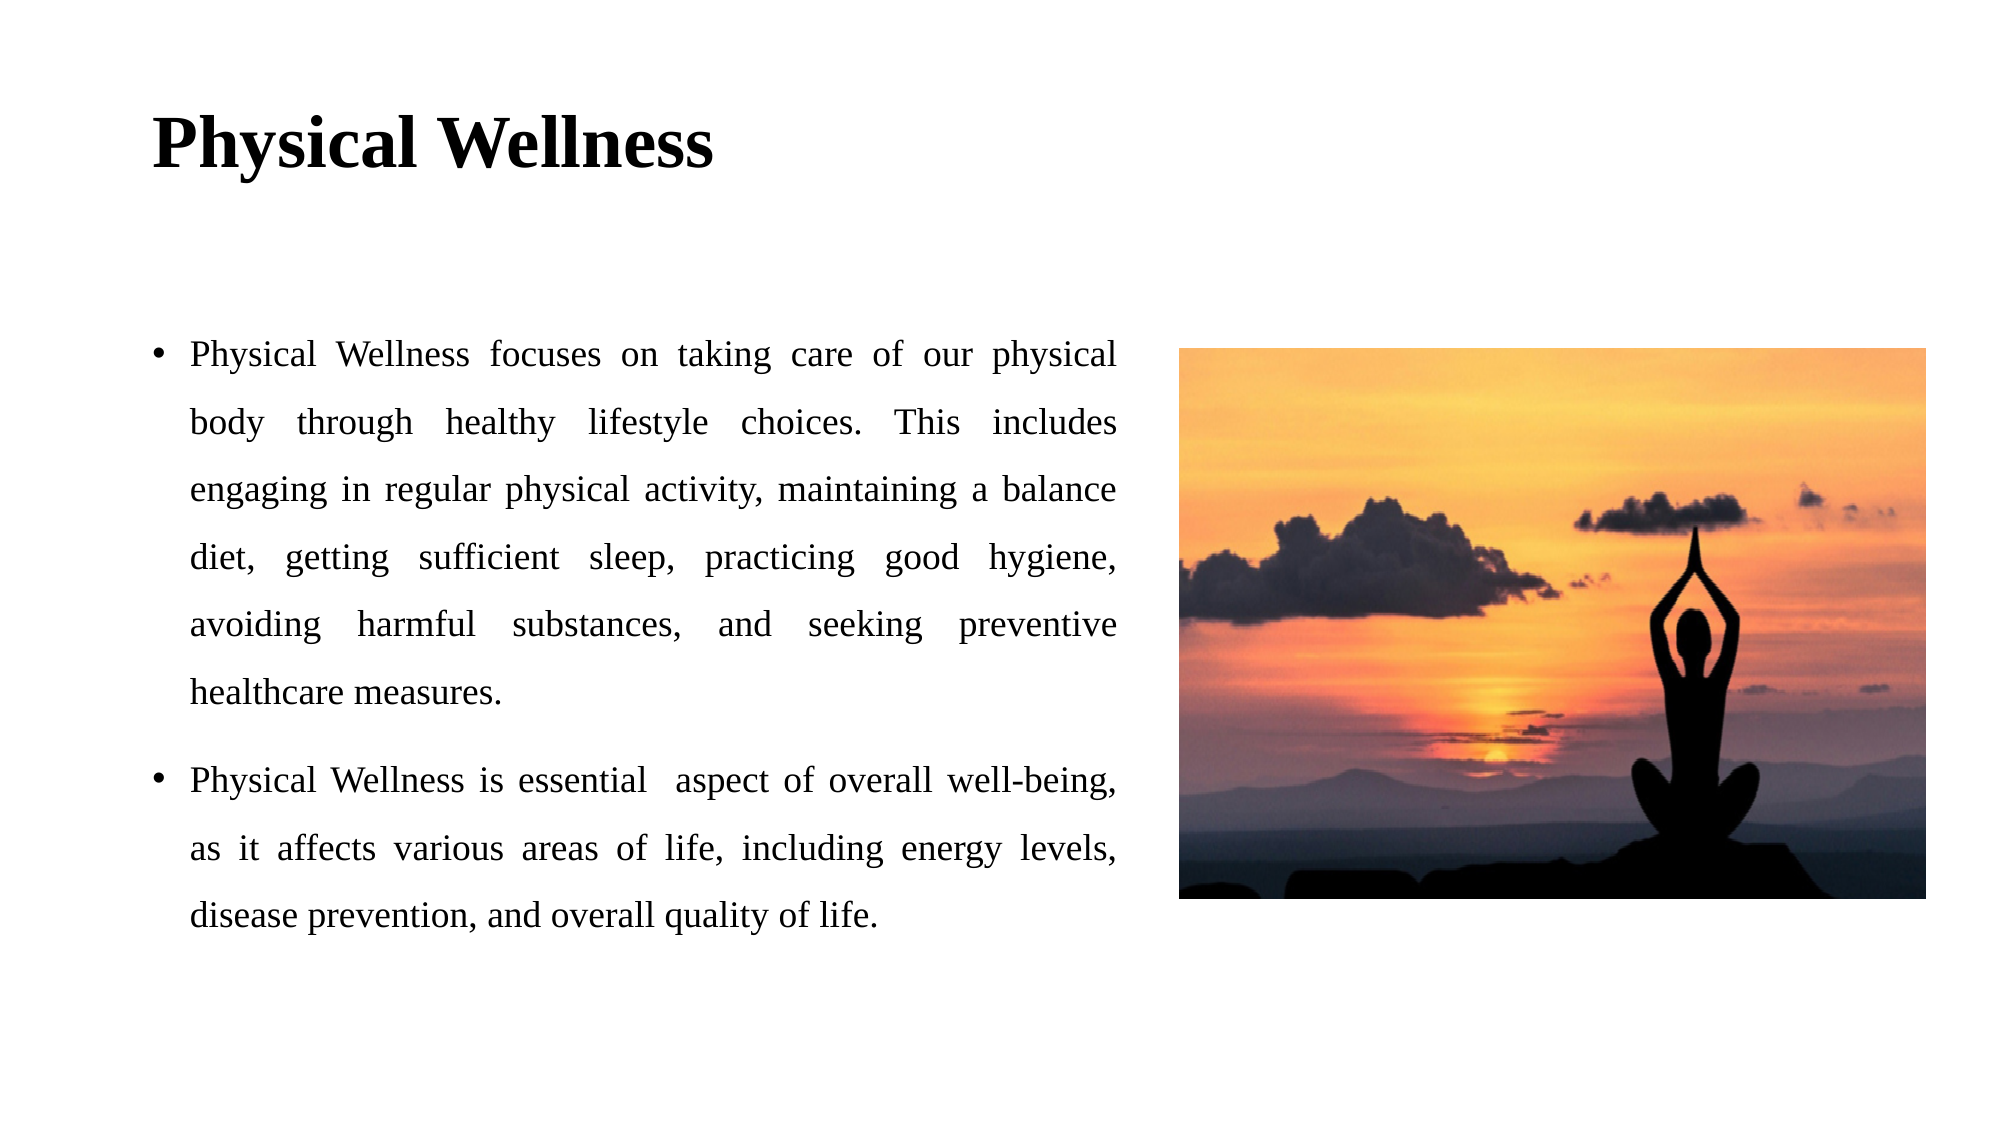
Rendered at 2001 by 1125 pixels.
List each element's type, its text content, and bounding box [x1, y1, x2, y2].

picture [1179, 348, 1926, 899]
title Physical Wellness [137, 59, 1863, 227]
list Physical Wellness focuses on taking care of our physical body through healthy lifestyle choices. This includes engaging in regular physical activity, maintaining a balance diet, getting sufficient sleep, practicing good hygiene, avoiding harmful substances, and seeking preventive healthcare measures. Physical Wellness is essential aspect of overall well-being, as it affects various areas of life, including energy levels, disease prevention, and overall quality of life. [137, 299, 1134, 1014]
